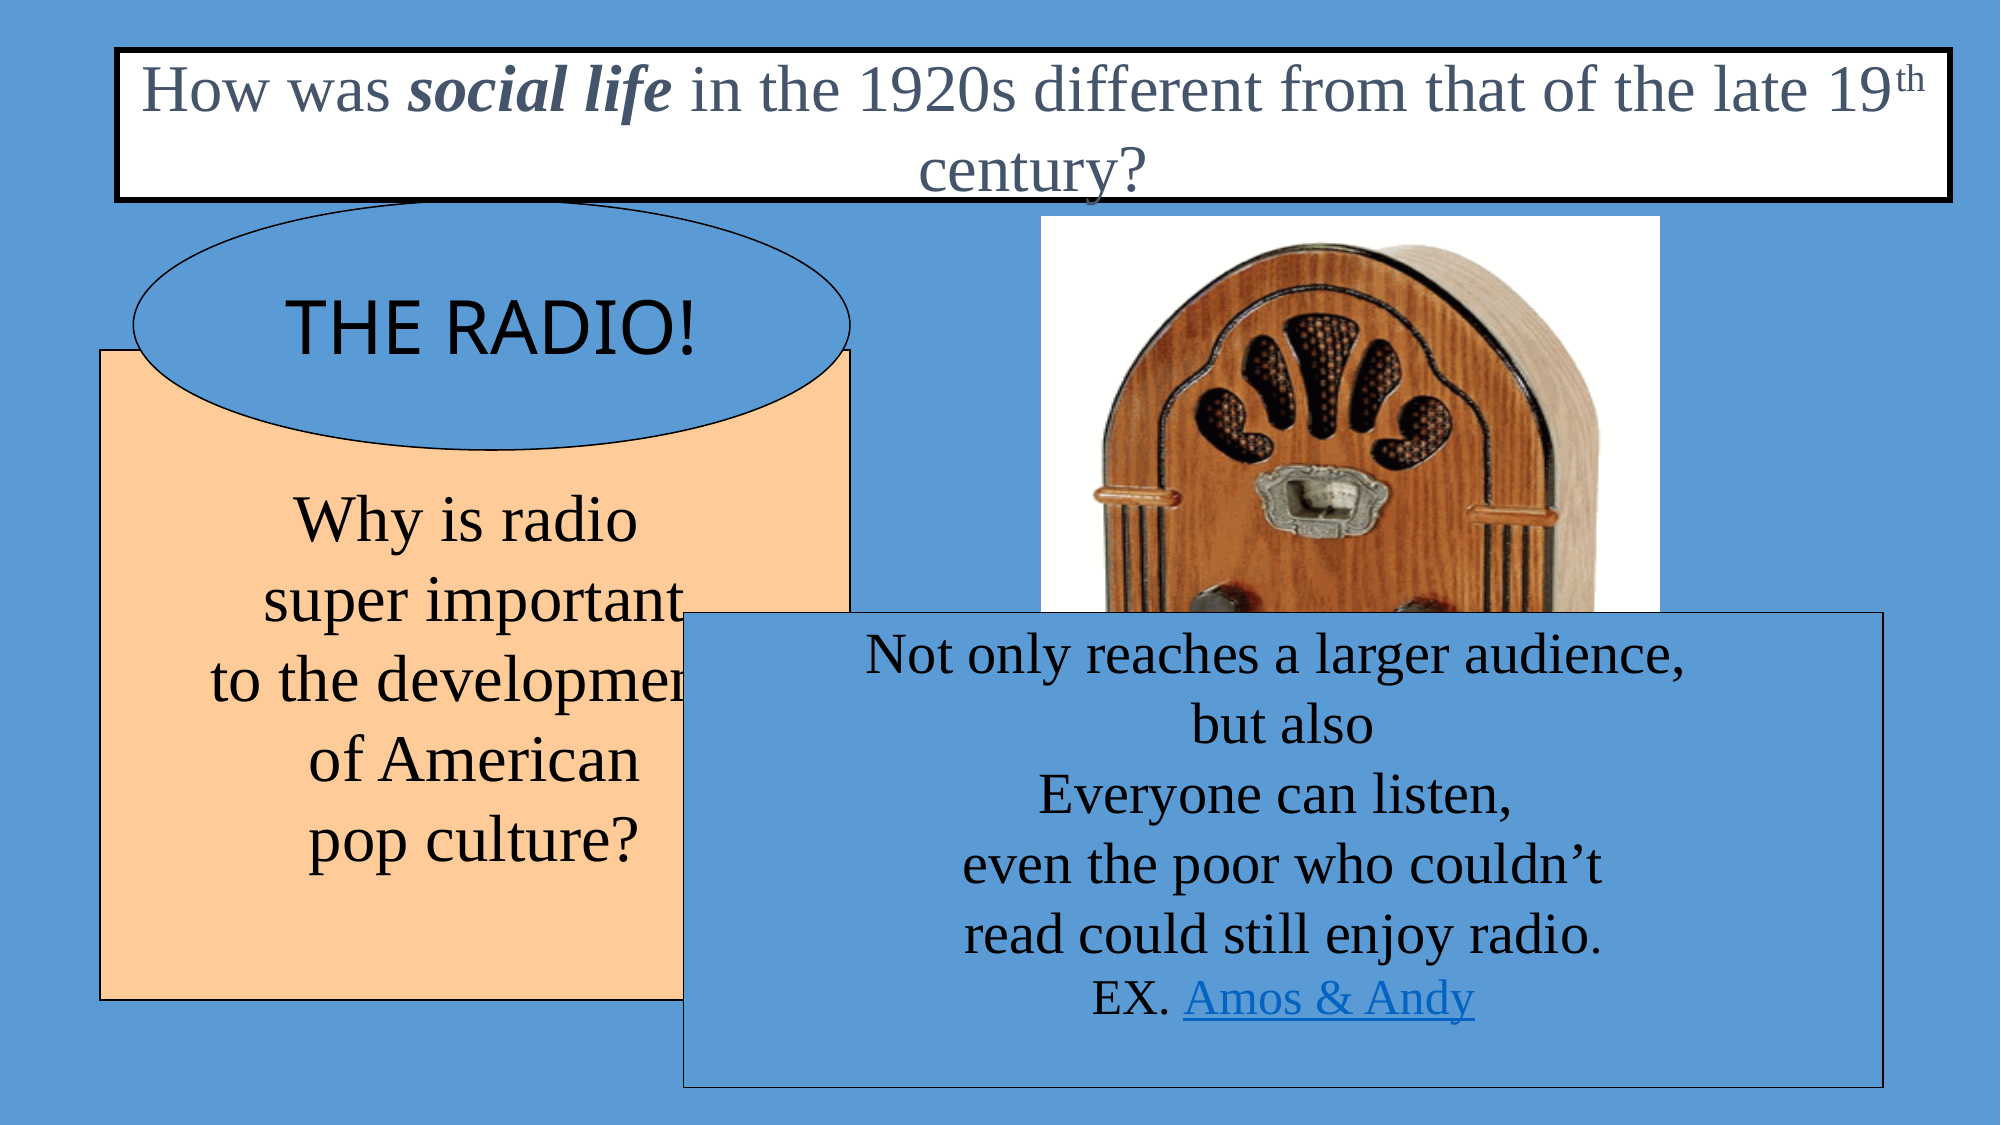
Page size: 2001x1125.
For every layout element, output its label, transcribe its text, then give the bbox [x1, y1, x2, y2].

text_box How was social life in the 1920s different from that of the late 19th century? [116, 49, 1950, 200]
text_box THE RADIO! [133, 200, 850, 451]
picture [1049, 224, 1651, 714]
text_box Why is radio super important to the development of American pop culture? [99, 350, 850, 1000]
text_box Not only reaches a larger audience, but also Everyone can listen, even the poor who couldn’t read could still enjoy radio. EX. Amos & Andy [683, 612, 1884, 1088]
